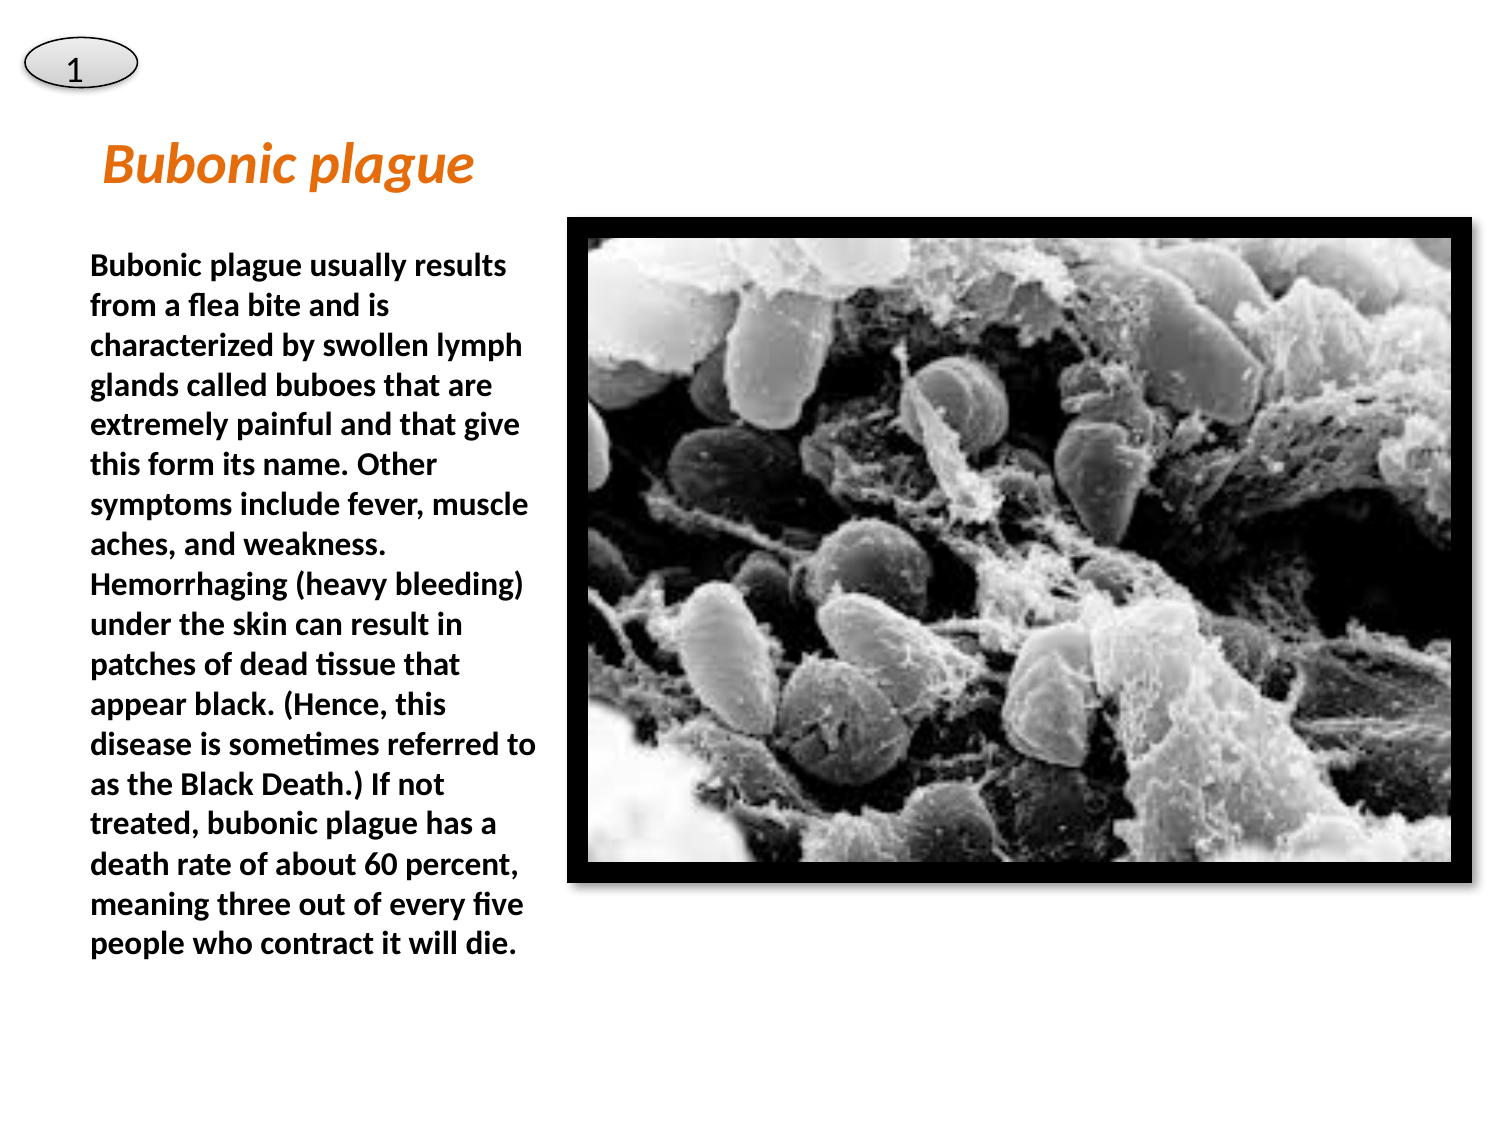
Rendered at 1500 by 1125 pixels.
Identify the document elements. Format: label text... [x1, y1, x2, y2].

title Bubonic plague [87, 50, 581, 206]
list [587, 237, 1452, 863]
text_box 1 [49, 37, 113, 98]
text_box [24, 41, 49, 84]
list Bubonic plague usually results from a flea bite and is characterized by swollen lymph glands called buboes that are extremely painful and that give this form its name. Other symptoms include fever, muscle aches, and weakness. Hemorrhaging (heavy bleeding) under the skin can result in patches of dead tissue that appear black. (Hence, this disease is sometimes referred to as the Black Death.) If not treated, bubonic plague has a death rate of about 60 percent, meaning three out of every five people who contract it will die. [75, 235, 569, 1005]
text_box [113, 41, 139, 84]
